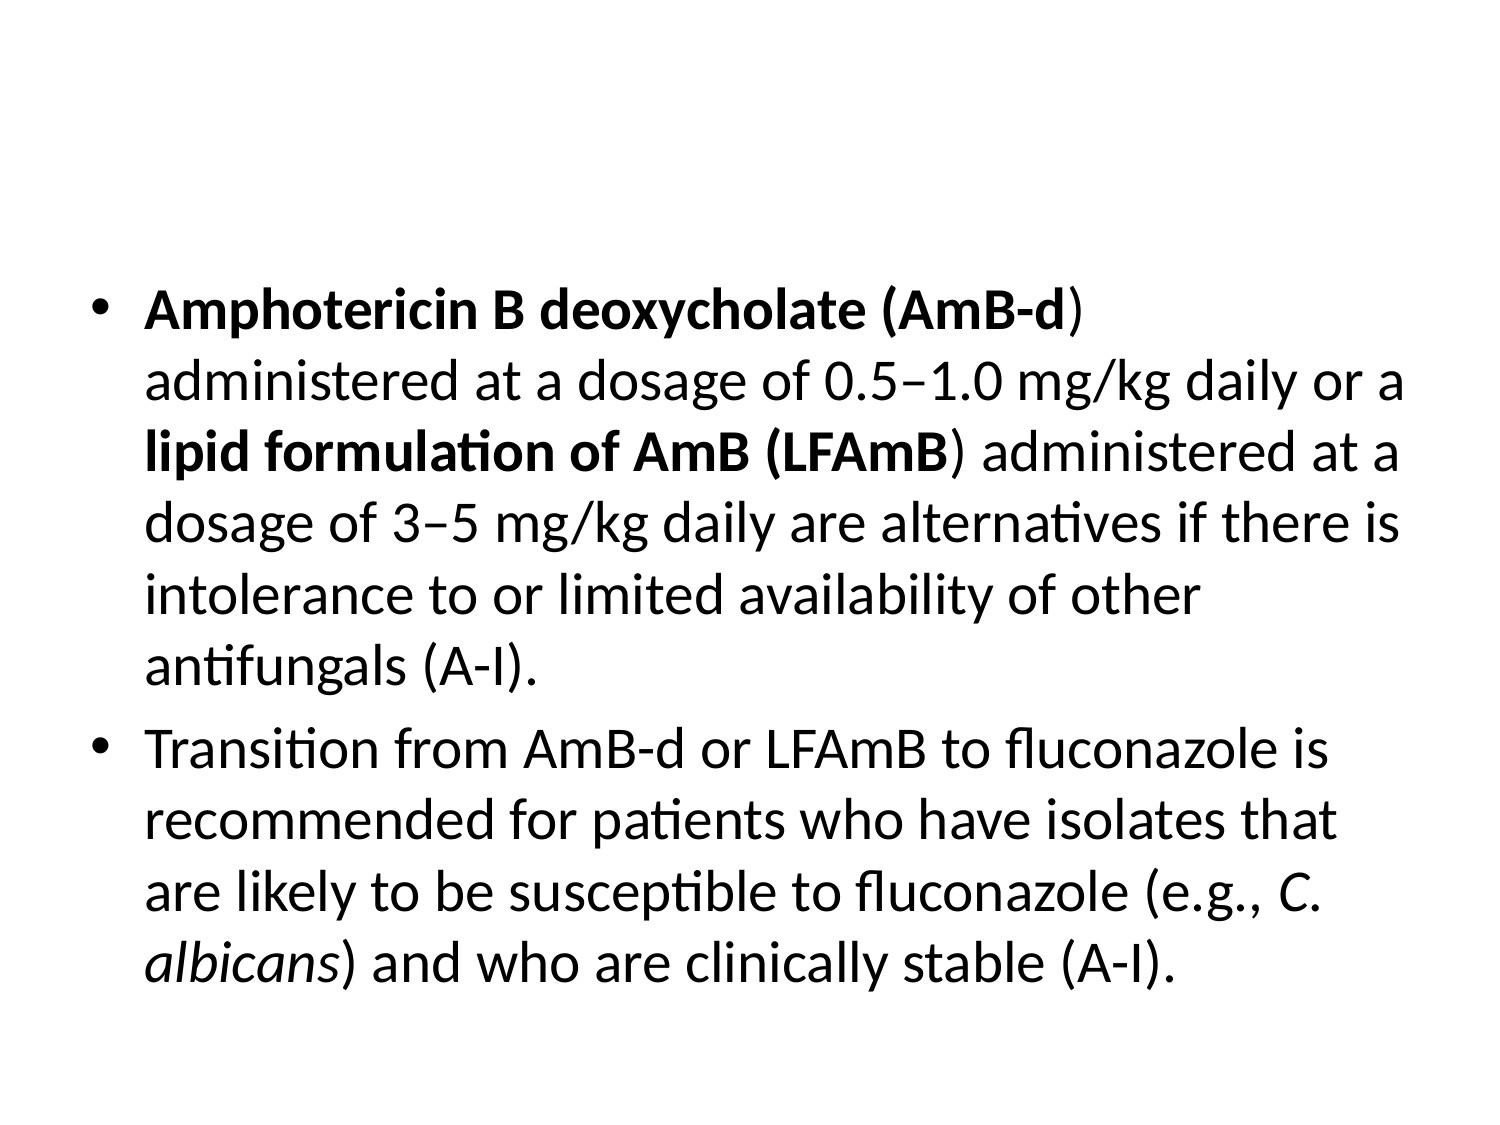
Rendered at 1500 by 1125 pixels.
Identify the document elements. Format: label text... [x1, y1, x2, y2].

list Amphotericin B deoxycholate (AmB-d) administered at a dosage of 0.5–1.0 mg/kg daily or a lipid formulation of AmB (LFAmB) administered at a dosage of 3–5 mg/kg daily are alternatives if there is intolerance to or limited availability of other antifungals (A-I). Transition from AmB-d or LFAmB to fluconazole is recommended for patients who have isolates that are likely to be susceptible to fluconazole (e.g., C. albicans) and who are clinically stable (A-I). [75, 262, 1425, 1005]
